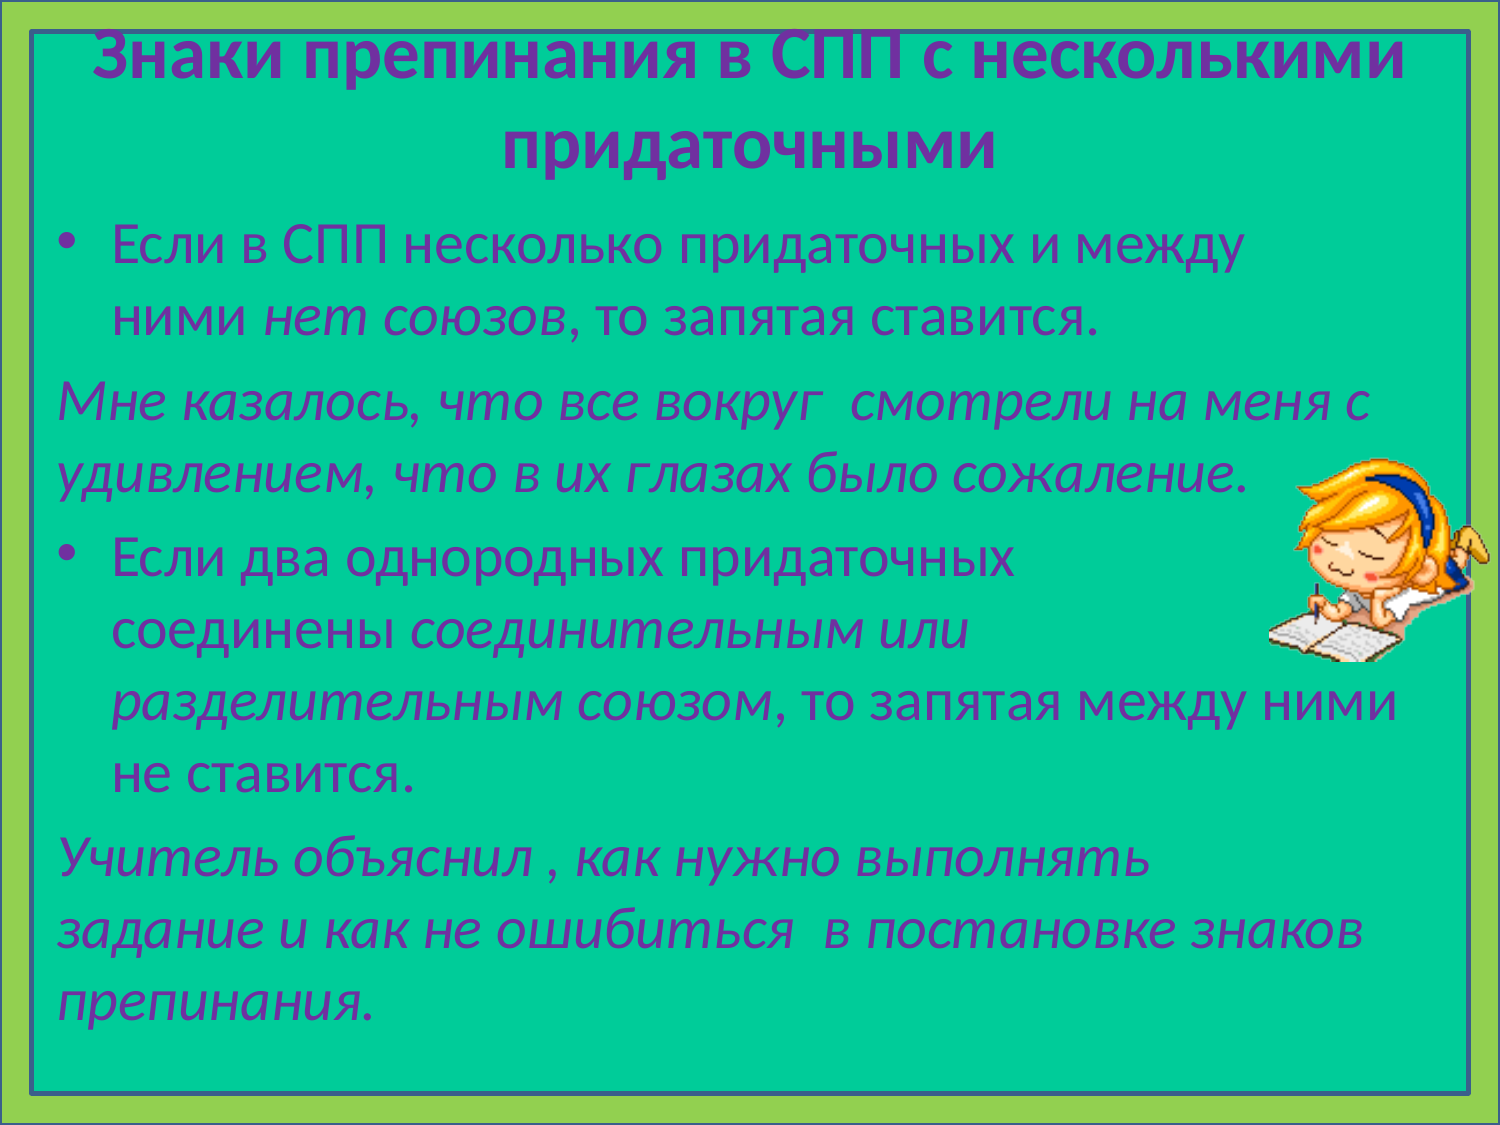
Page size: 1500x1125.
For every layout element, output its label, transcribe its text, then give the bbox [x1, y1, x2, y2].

list Если в СПП несколько придаточных и между ними нет союзов, то запятая ставится. Мне казалось, что все вокруг смотрели на меня с удивлением, что в их глазах было сожаление. Если два однородных придаточных соединены соединительным или разделительным союзом, то запятая между ними не ставится. Учитель объяснил , как нужно выполнять задание и как не ошибиться в постановке знаков препинания. [41, 196, 1436, 1047]
picture [1269, 385, 1500, 663]
title Знаки препинания в СПП с несколькими придаточными [75, 45, 1425, 196]
